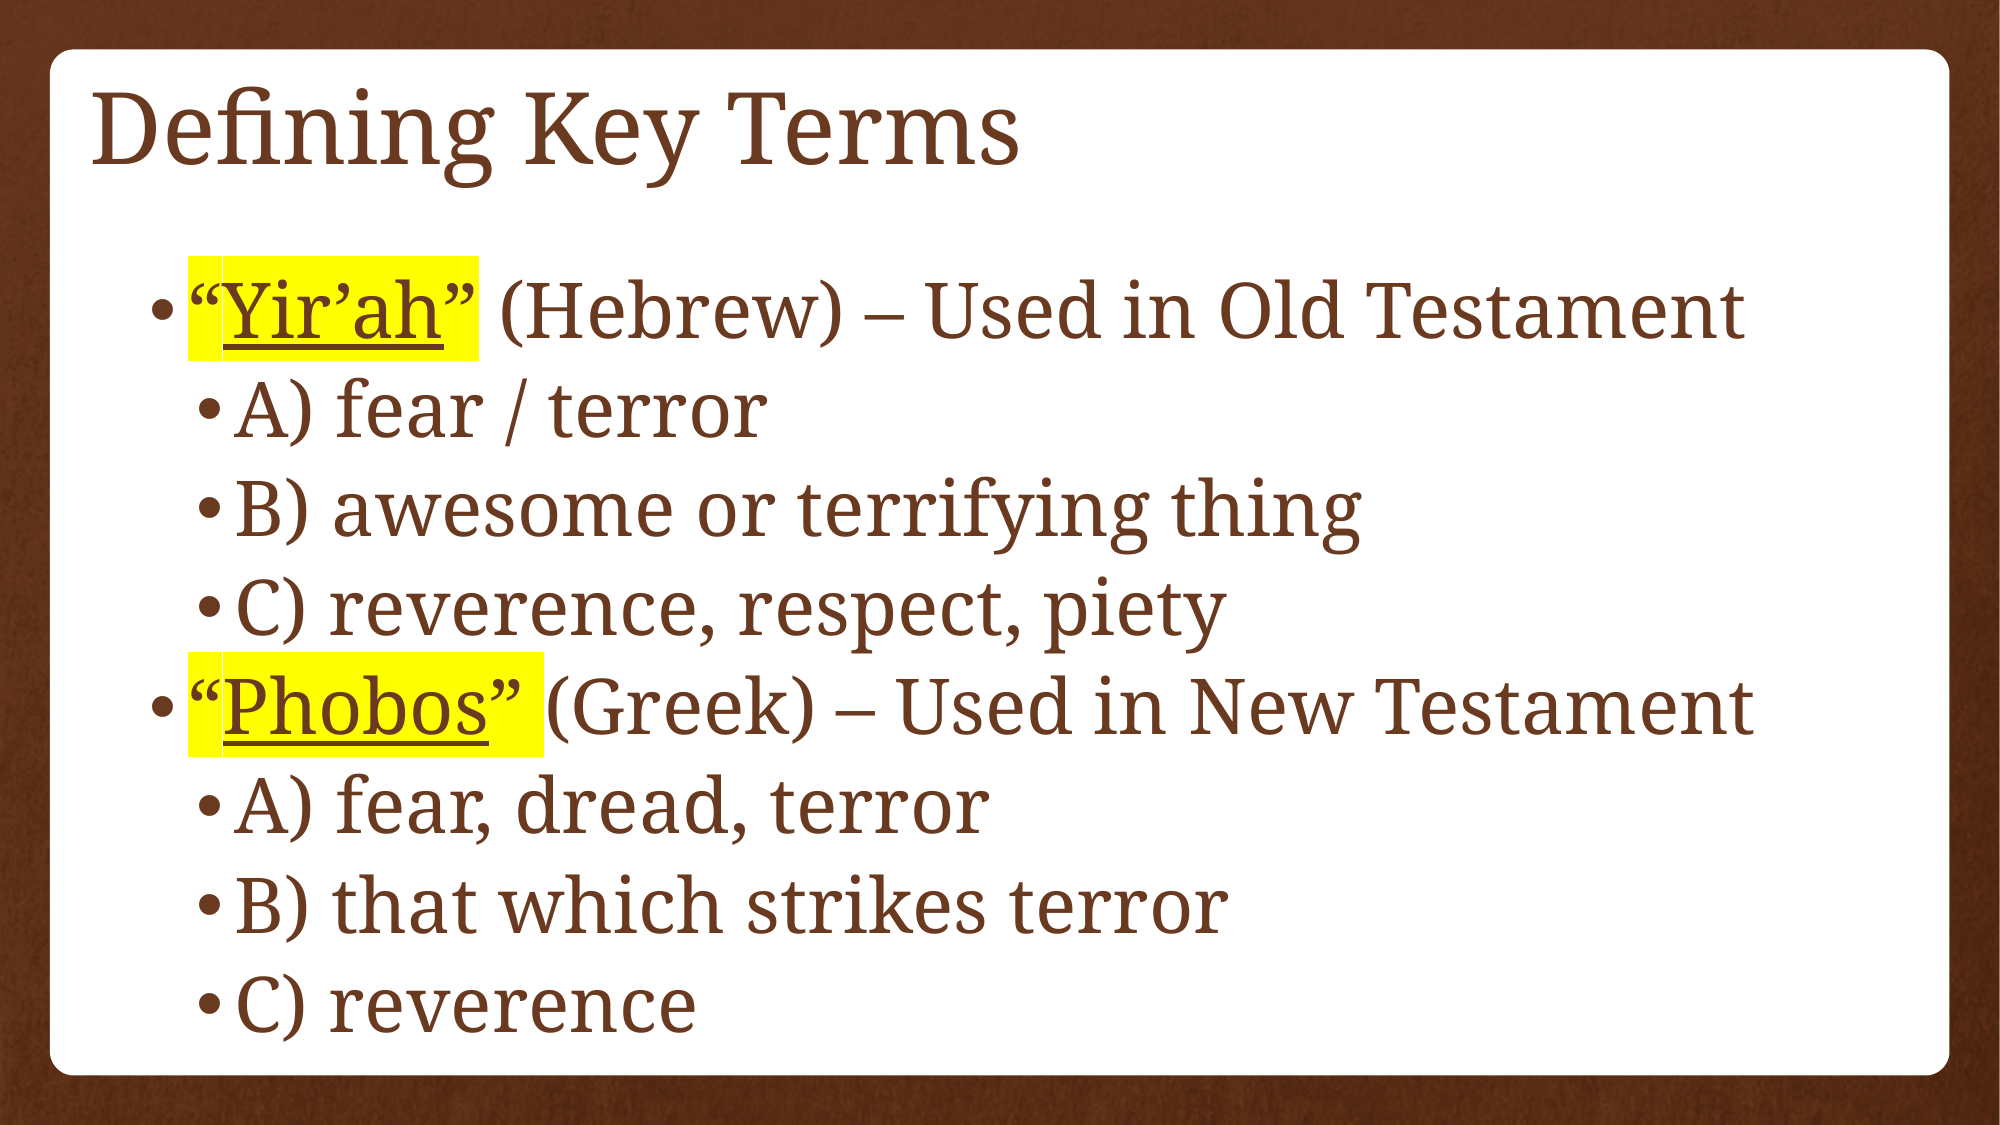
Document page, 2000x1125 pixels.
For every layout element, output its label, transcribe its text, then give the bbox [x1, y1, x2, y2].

list “Yir’ah” (Hebrew) – Used in Old Testament A) fear / terror B) awesome or terrifying thing C) reverence, respect, piety “Phobos” (Greek) – Used in New Testament A) fear, dread, terror B) that which strikes terror C) reverence [87, 191, 1925, 1063]
title Defining Key Terms [74, 0, 1675, 192]
